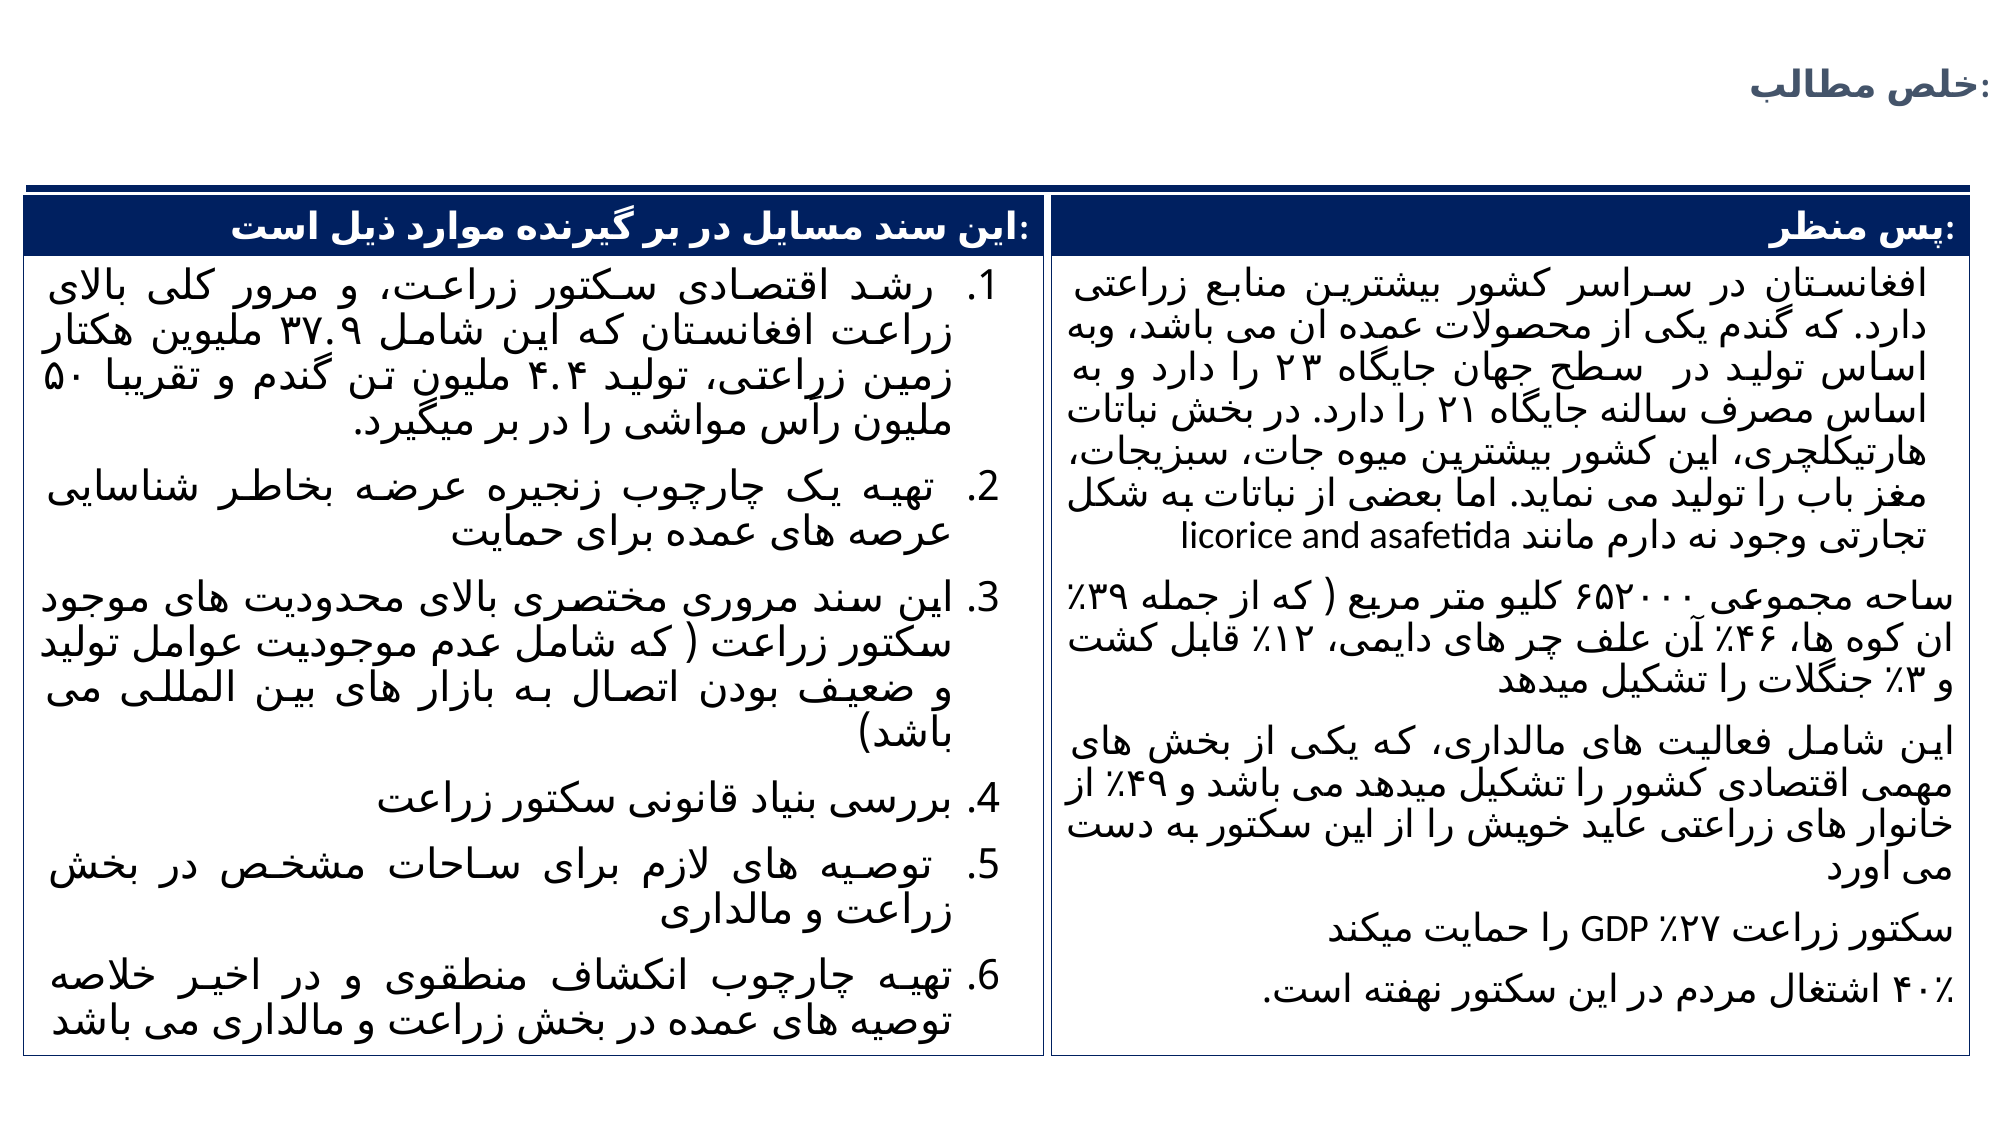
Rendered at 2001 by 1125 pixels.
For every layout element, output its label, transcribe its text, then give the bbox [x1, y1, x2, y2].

text_box افغانستان در سراسر کشور بیشترین منابع زراعتی دارد. که گندم یکی از محصولات عمده ان می باشد، وبه اساس تولید در سطح جهان جایگاه ۲۳ را دارد و به اساس مصرف سالنه جایگاه ۲۱ را دارد. در بخش نباتات هارتیکلچری، این کشور بیشترین میوه جات، سبزیجات، مغز باب را تولید می نماید. اما بعضی از نباتات به شکل تجارتی وجود نه دارم مانند licorice and asafetida ساحه مجموعی ۶۵۲۰۰۰ کلیو متر مربع ( که از جمله ۳۹٪ ان کوه ها، ۴۶٪ آن علف چر های دایمی، ۱۲٪ قابل کشت و ۳٪ جنگلات را تشکیل میدهد این شامل فعالیت های مالداری، که یکی از بخش های مهمی اقتصادی کشور را تشکیل میدهد می باشد و ۴۹٪ از خانوار های زراعتی عاید خویش را از این سکتور به دست می اورد سکتور زراعت ۲۷٪ GDP را حمایت میکند ۴۰٪ اشتغال مردم در این سکتور نهفته است. [1051, 255, 1970, 1056]
text_box رشد اقتصادی سکتور زراعت، و مرور کلی بالای زراعت افغانستان که این شامل ۳۷.۹ ملیوین هکتار زمین زراعتی، تولید ۴.۴ ملیون تن گندم و تقریبا ۵۰ ملیون راَس مواشی را در بر میگیرد. تهیه یک چارچوب زنجیره عرضه بخاطر شناسایی عرصه های عمده برای حمایت این سند مروری مختصری بالای محدودیت های موجود سکتور زراعت ( که شامل عدم موجودیت عوامل تولید و ضعیف بودن اتصال به بازار های بین المللی می باشد) بررسی بنیاد قانونی سکتور زراعت توصیه های لازم برای ساحات مشخص در بخش زراعت و مالداری تهیه چارچوب انکشاف منطقوی و در اخیر خلاصه توصیه های عمده در بخش زراعت و مالداری می باشد [23, 255, 1044, 1056]
text_box خلص مطالب: [1734, 52, 2000, 113]
text_box این سند مسایل در بر گیرنده موارد ذیل است: [23, 195, 1044, 255]
text_box پس منظر: [1051, 195, 1970, 255]
